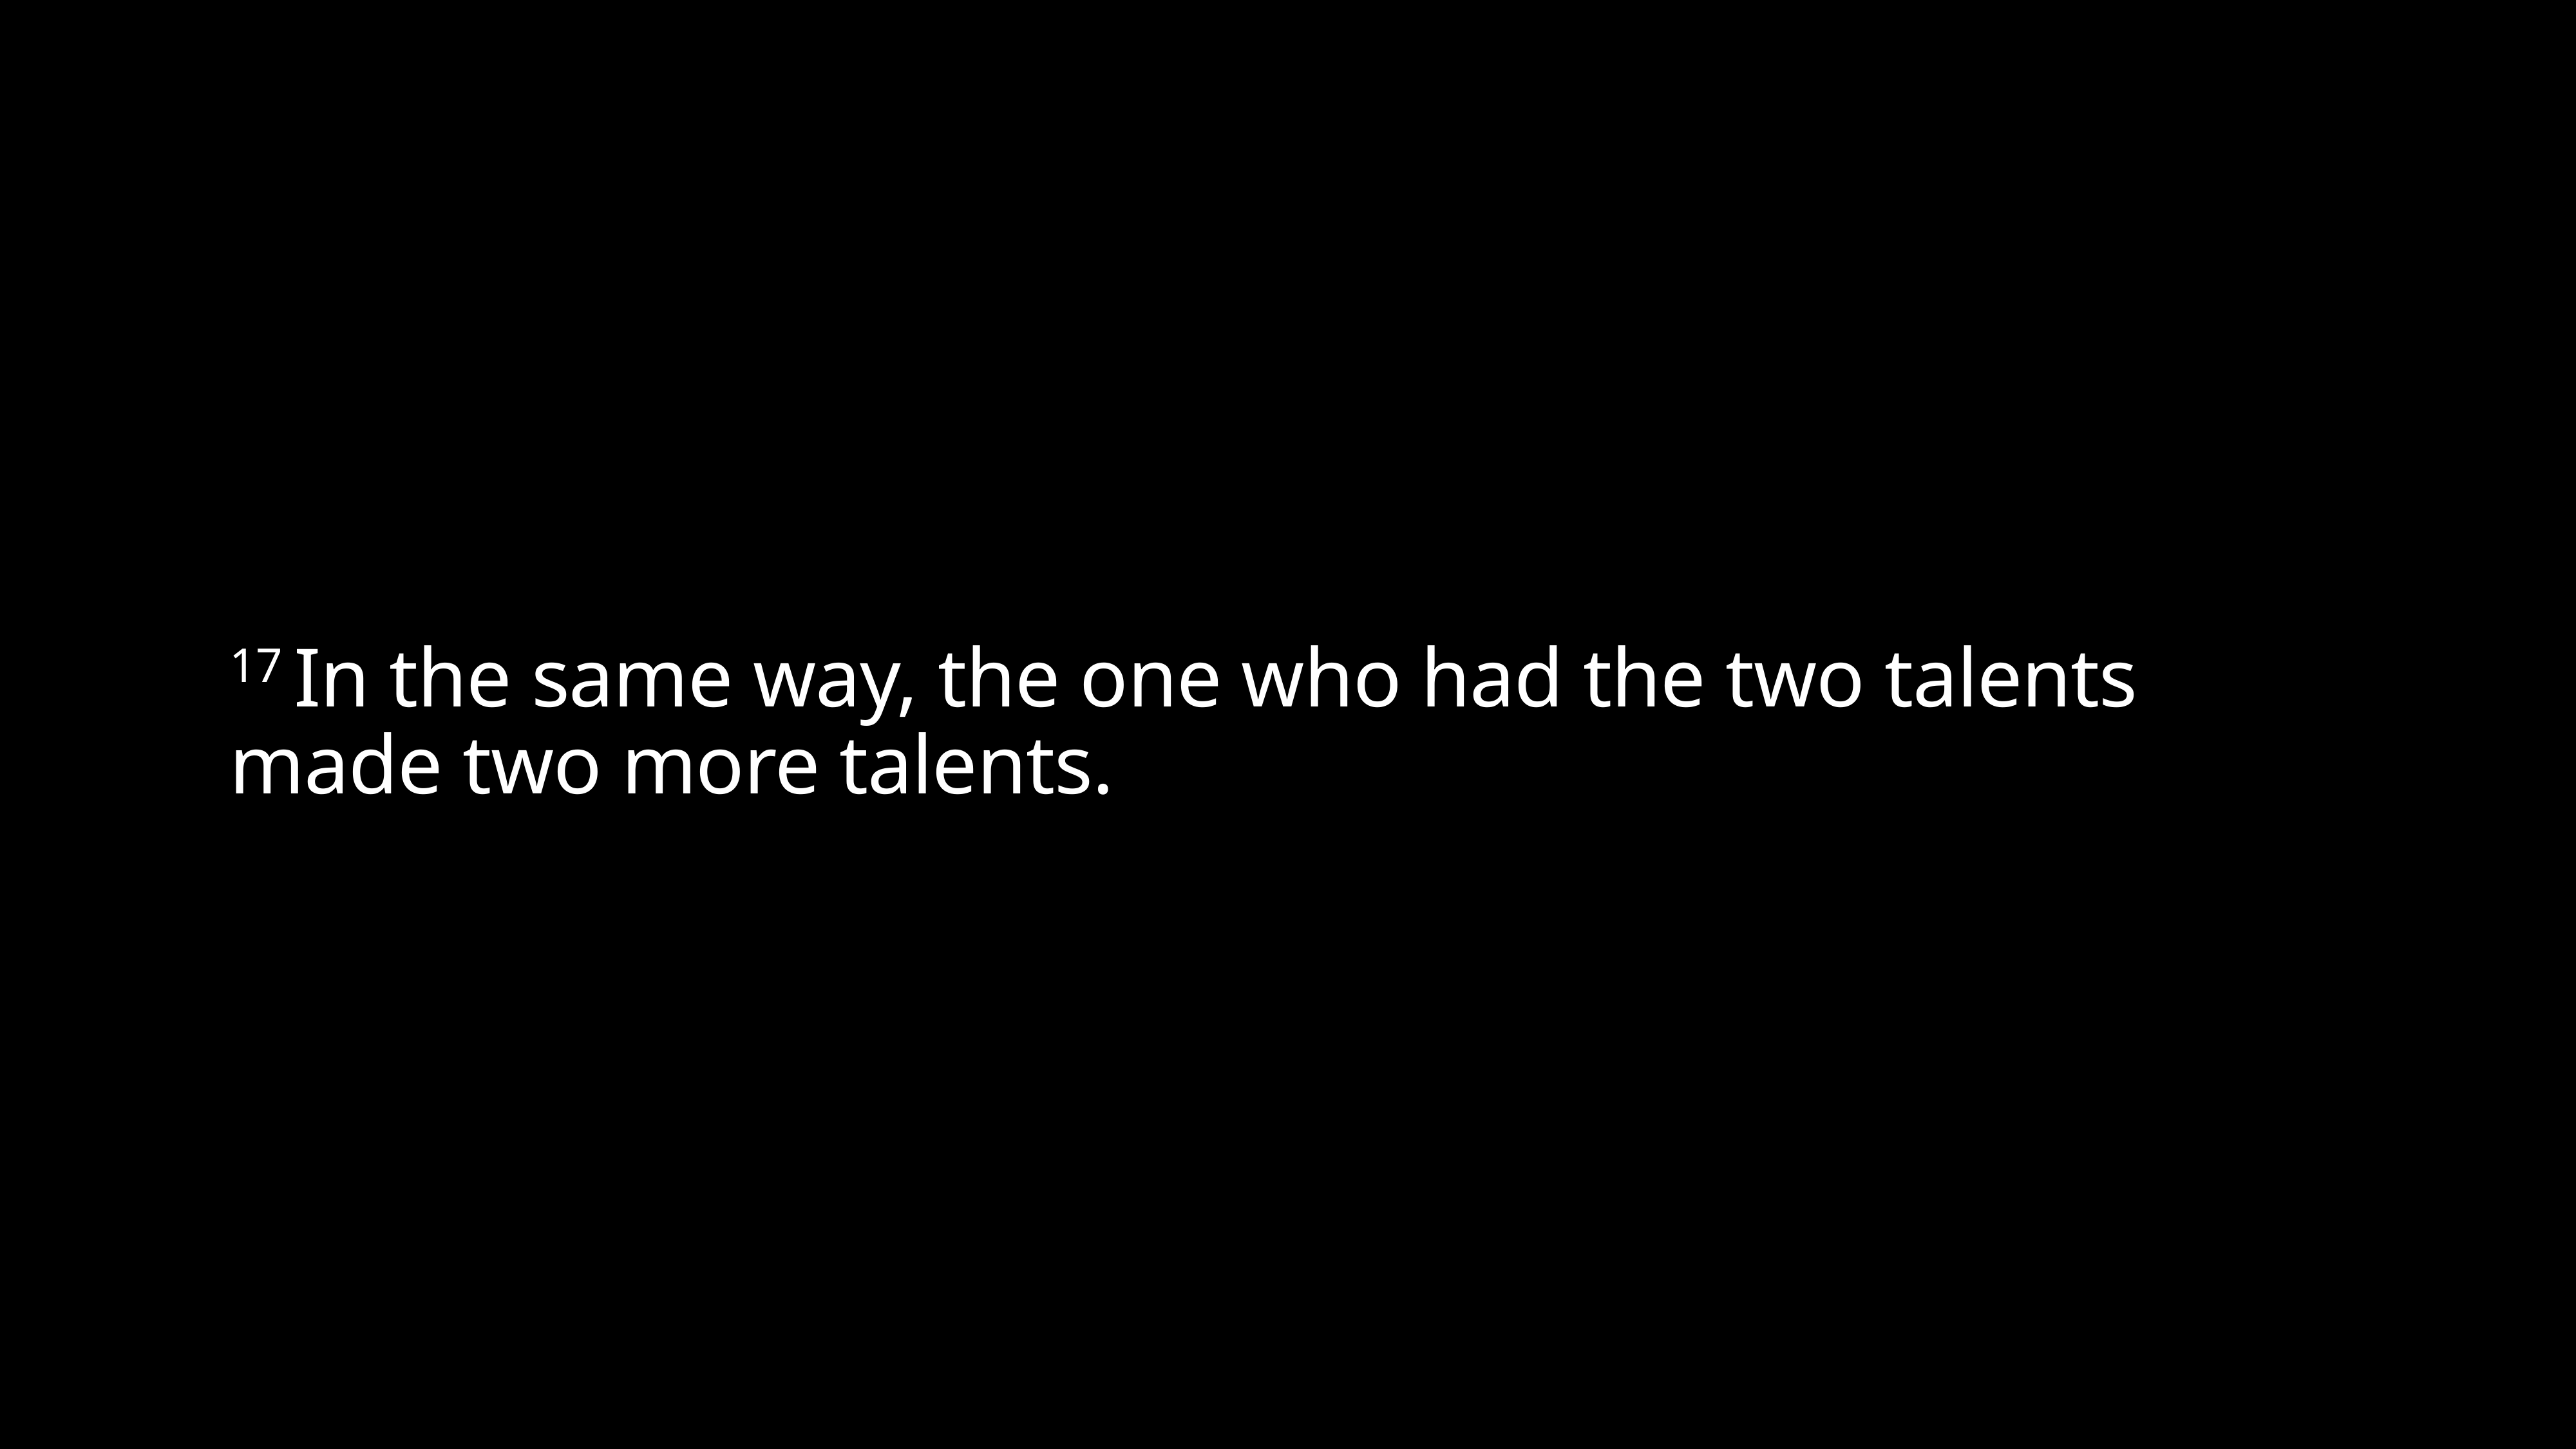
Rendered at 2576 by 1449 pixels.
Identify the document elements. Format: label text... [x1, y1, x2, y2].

title 17 In the same way, the one who had the two talents made two more talents. [223, 120, 2150, 1329]
